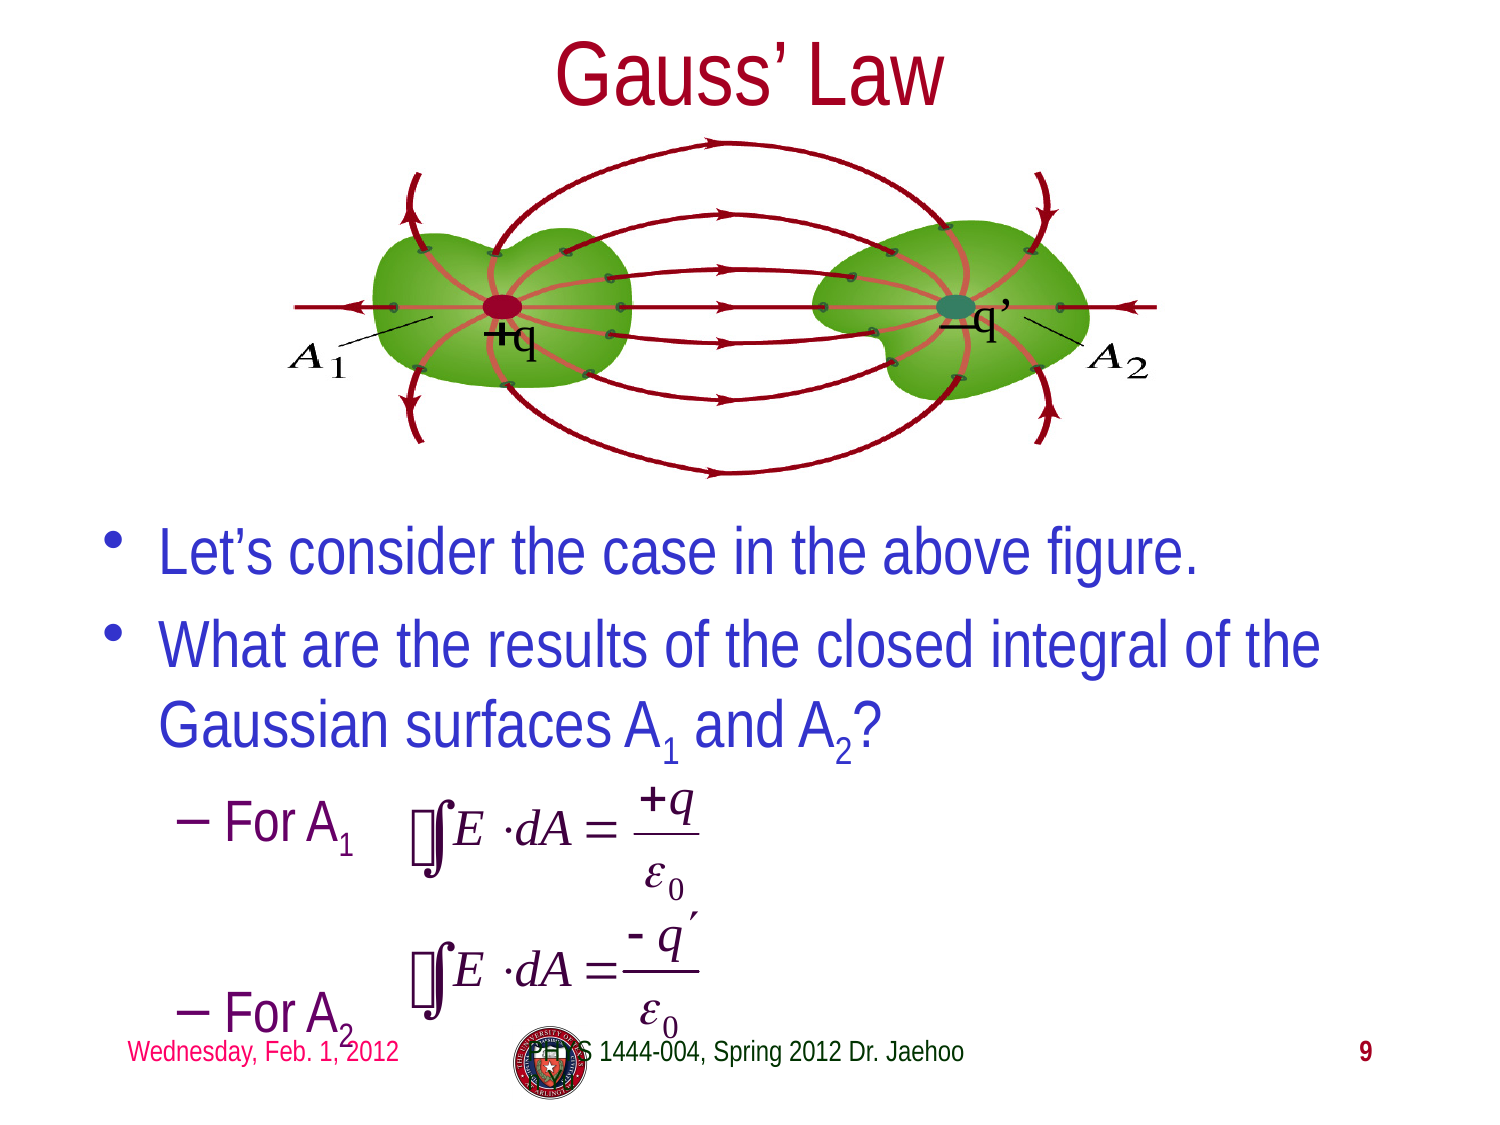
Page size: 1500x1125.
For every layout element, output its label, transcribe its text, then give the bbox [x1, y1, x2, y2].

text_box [399, 920, 608, 1030]
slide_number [112, 1038, 426, 1101]
footer PHYS 1444-004, Spring 2012 Dr. Jaehoon Yu [512, 1038, 988, 1101]
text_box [399, 779, 619, 888]
list Let’s consider the case in the above figure. What are the results of the closed integral of the Gaussian surfaces A1 and A2? For A1 For A2 [87, 499, 1388, 1038]
slide_number 9 [1074, 1038, 1388, 1101]
title Gauss’ Law [87, 12, 1413, 126]
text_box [624, 762, 710, 899]
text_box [613, 899, 713, 1051]
picture [262, 87, 1176, 520]
